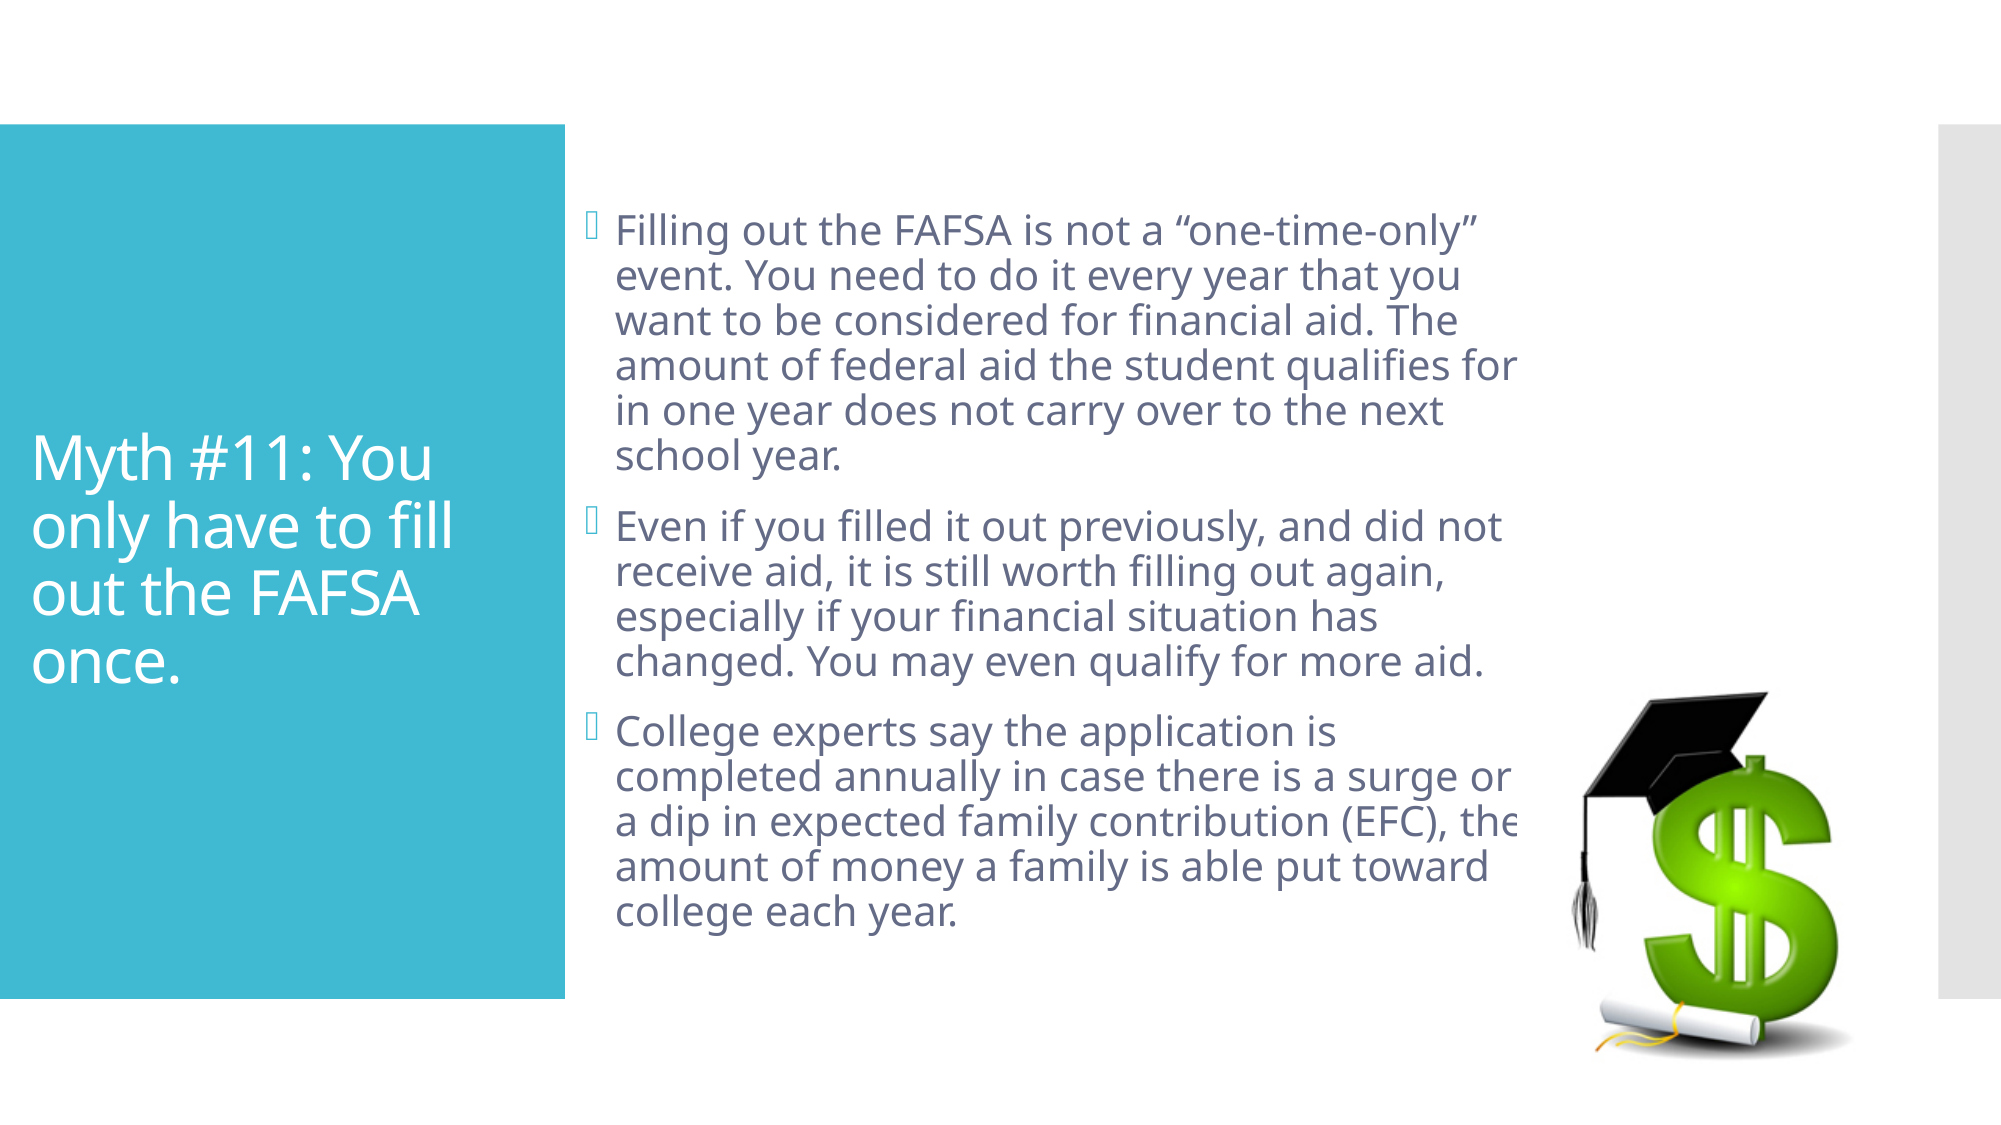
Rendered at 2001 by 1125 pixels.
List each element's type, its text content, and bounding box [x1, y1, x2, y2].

title Myth #11: You only have to fill out the FAFSA once. [15, 184, 555, 940]
picture [1517, 663, 1909, 1087]
list Filling out the FAFSA is not a “one-time-only” event. You need to do it every year that you want to be considered for financial aid. The amount of federal aid the student qualifies for in one year does not carry over to the next school year. Even if you filled it out previously, and did not receive aid, it is still worth filling out again, especially if your financial situation has changed. You may even qualify for more aid. College experts say the application is completed annually in case there is a surge or a dip in expected family contribution (EFC), the amount of money a family is able put toward college each year. [569, 47, 1554, 1099]
